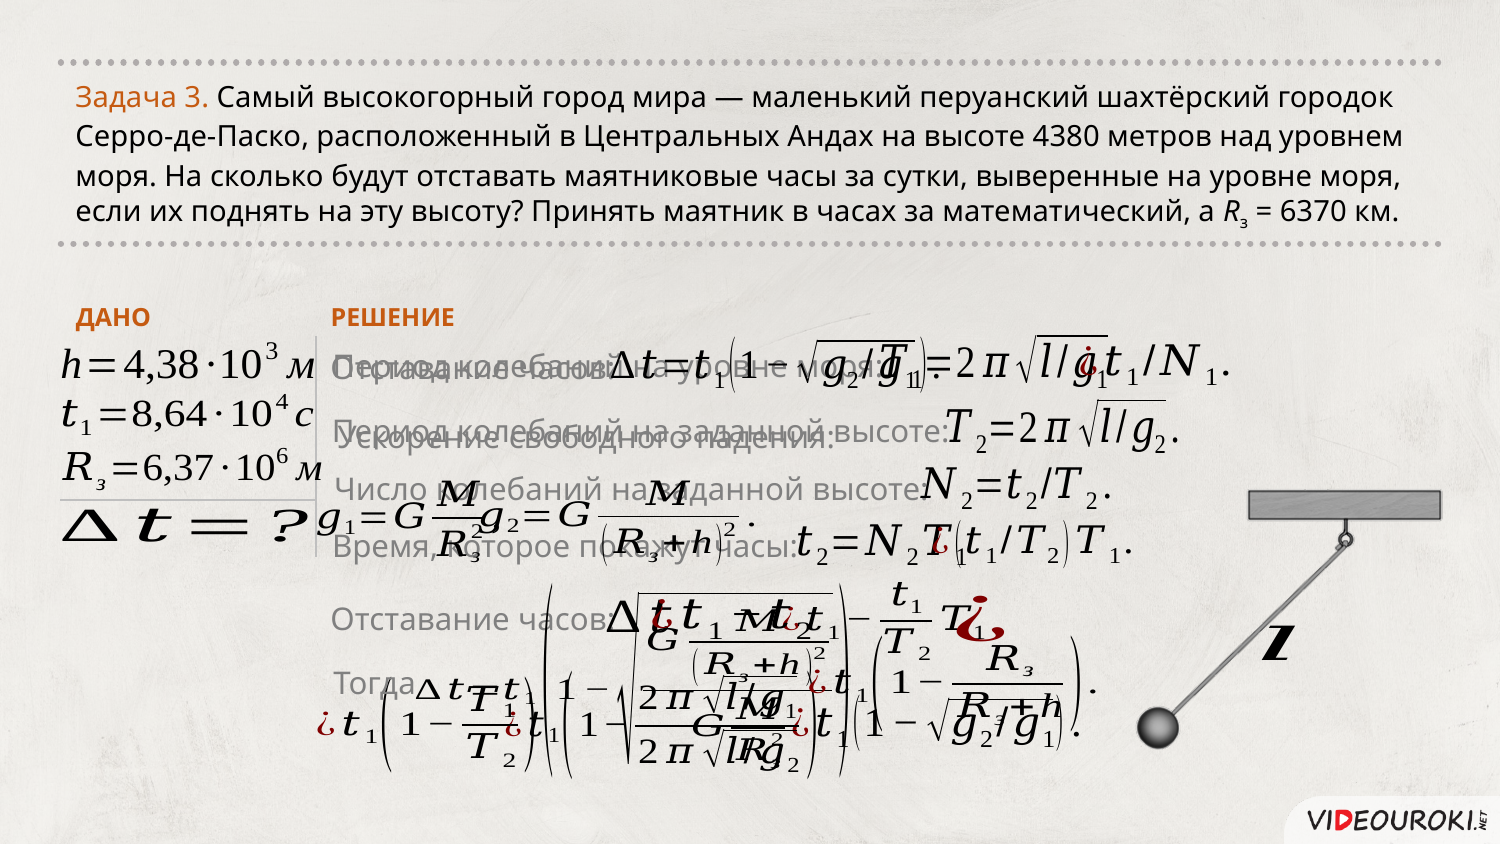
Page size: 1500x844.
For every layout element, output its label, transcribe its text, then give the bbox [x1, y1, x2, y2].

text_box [315, 335, 942, 397]
text_box РЕШЕНИЕ [325, 281, 477, 332]
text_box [60, 281, 325, 558]
picture [0, 0, 1500, 844]
text_box Задача 3. Самый высокогорный город мира — маленький перуанский шахтёрский городок Серро-де-Паско, расположенный в Центральных Андах на высоте 4380 метров над уровнем моря. На сколько будут отставать маятниковые часы за сутки, выверенные на уровне моря, если их поднять на эту высоту? Принять маятник в часах за математический, а Rз = 6370 км. [60, 65, 1442, 240]
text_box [315, 332, 1234, 782]
